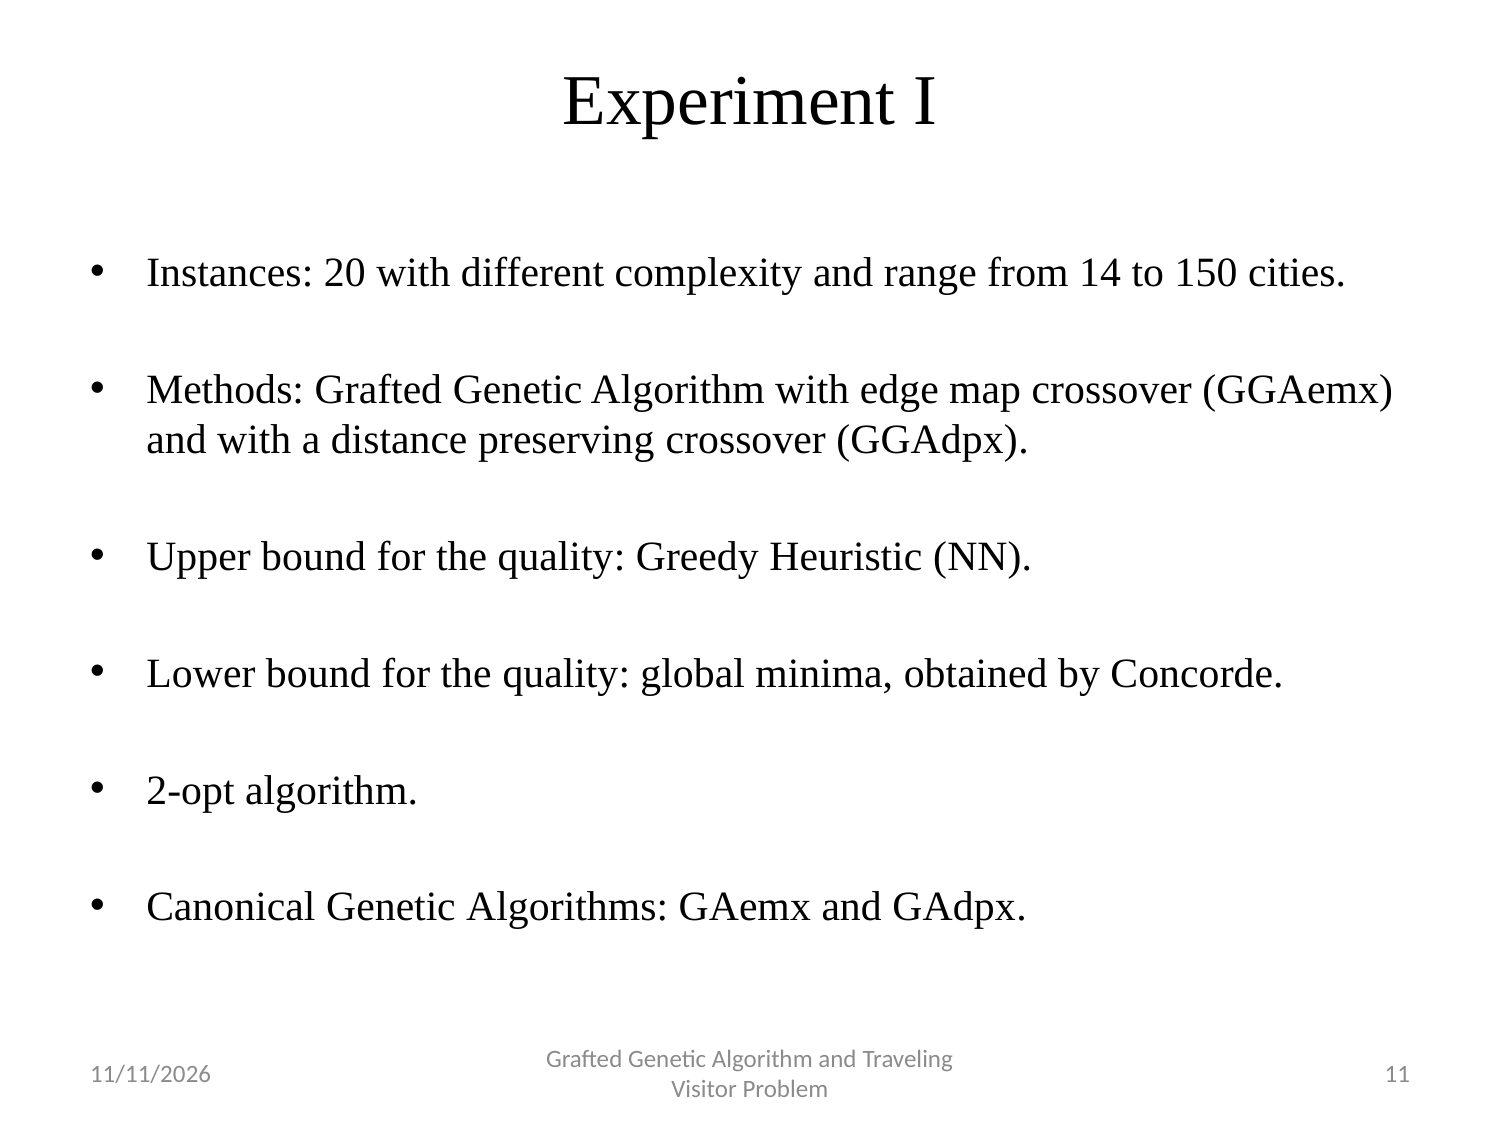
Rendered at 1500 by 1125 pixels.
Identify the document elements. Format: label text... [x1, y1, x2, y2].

title Experiment I [75, 45, 1425, 233]
slide_number 11 [1074, 1042, 1425, 1103]
footer Grafted Genetic Algorithm and Traveling Visitor Problem [512, 1042, 988, 1103]
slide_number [75, 1042, 425, 1103]
list Instances: 20 with different complexity and range from 14 to 150 cities. Methods: Grafted Genetic Algorithm with edge map crossover (GGAemx) and with a distance preserving crossover (GGAdpx). Upper bound for the quality: Greedy Heuristic (NN). Lower bound for the quality: global minima, obtained by Concorde. 2-opt algorithm. Canonical Genetic Algorithms: GAemx and GAdpx. [75, 237, 1425, 1005]
